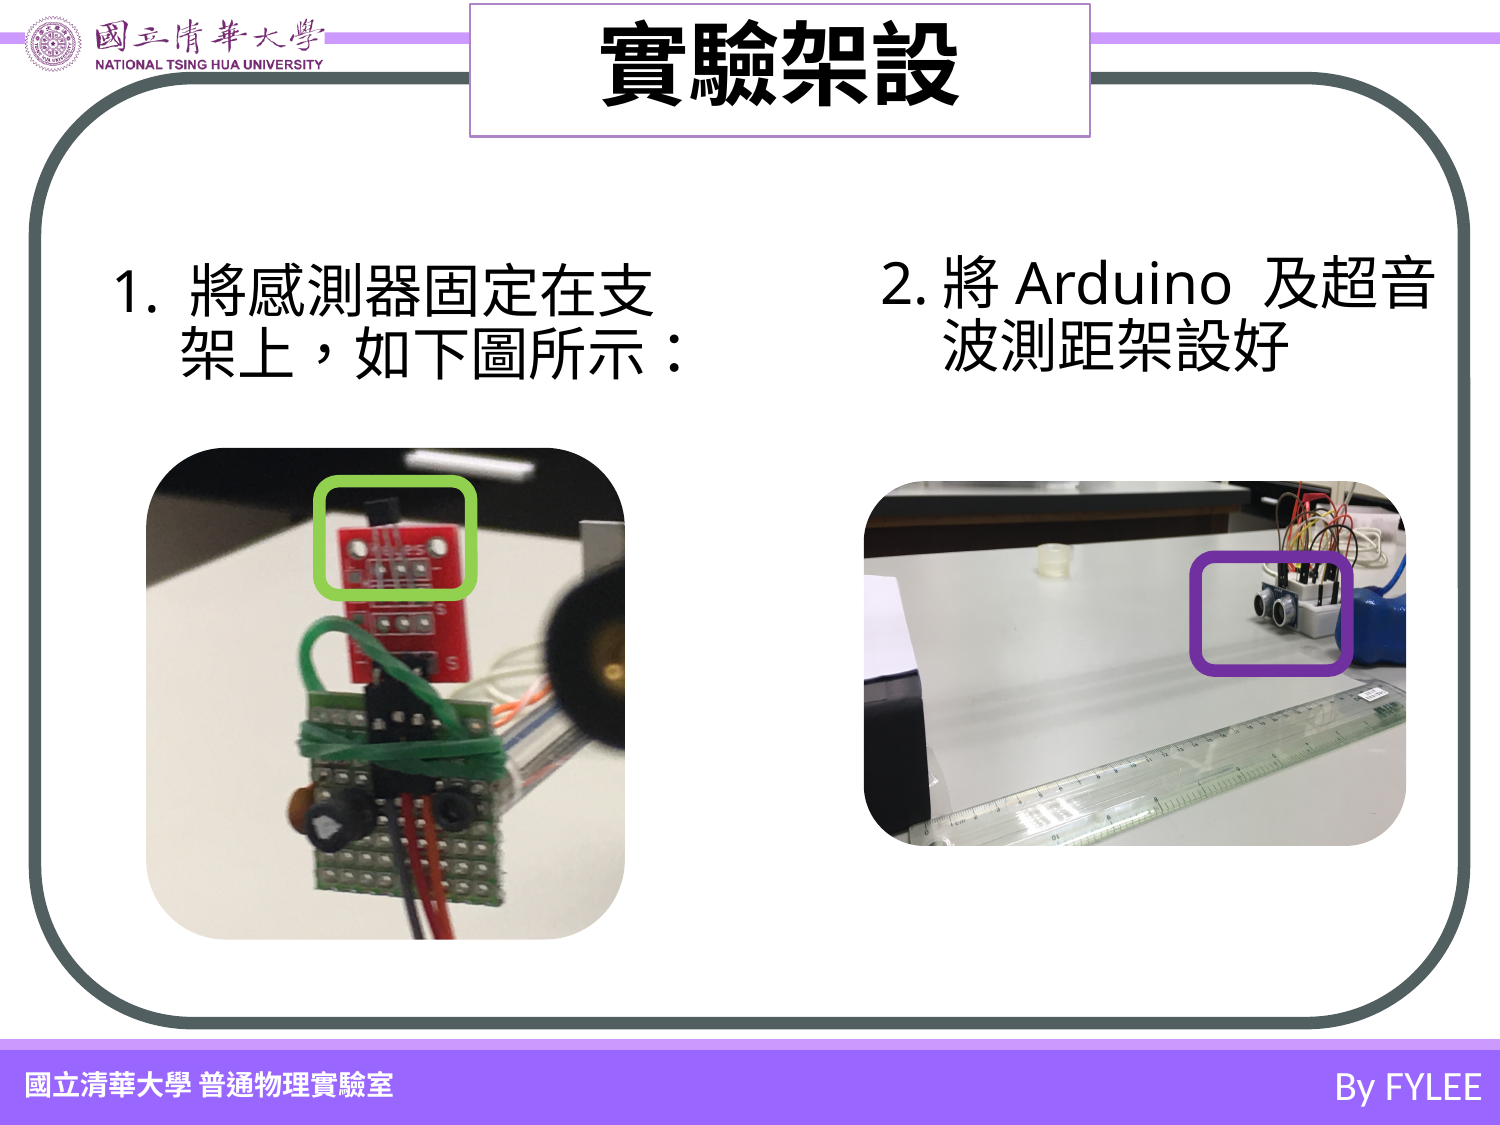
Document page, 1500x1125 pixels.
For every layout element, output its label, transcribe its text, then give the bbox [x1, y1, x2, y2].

picture [145, 447, 626, 941]
text_box [33, 76, 1466, 1025]
title 實驗架設 [469, 3, 1091, 138]
picture [25, 13, 325, 74]
text_box 1. 將感測器固定在支架上，如下圖所示： [97, 255, 688, 396]
text_box 2.將Arduino 及超音波測距架設好 [865, 246, 1456, 388]
picture [863, 480, 1407, 847]
